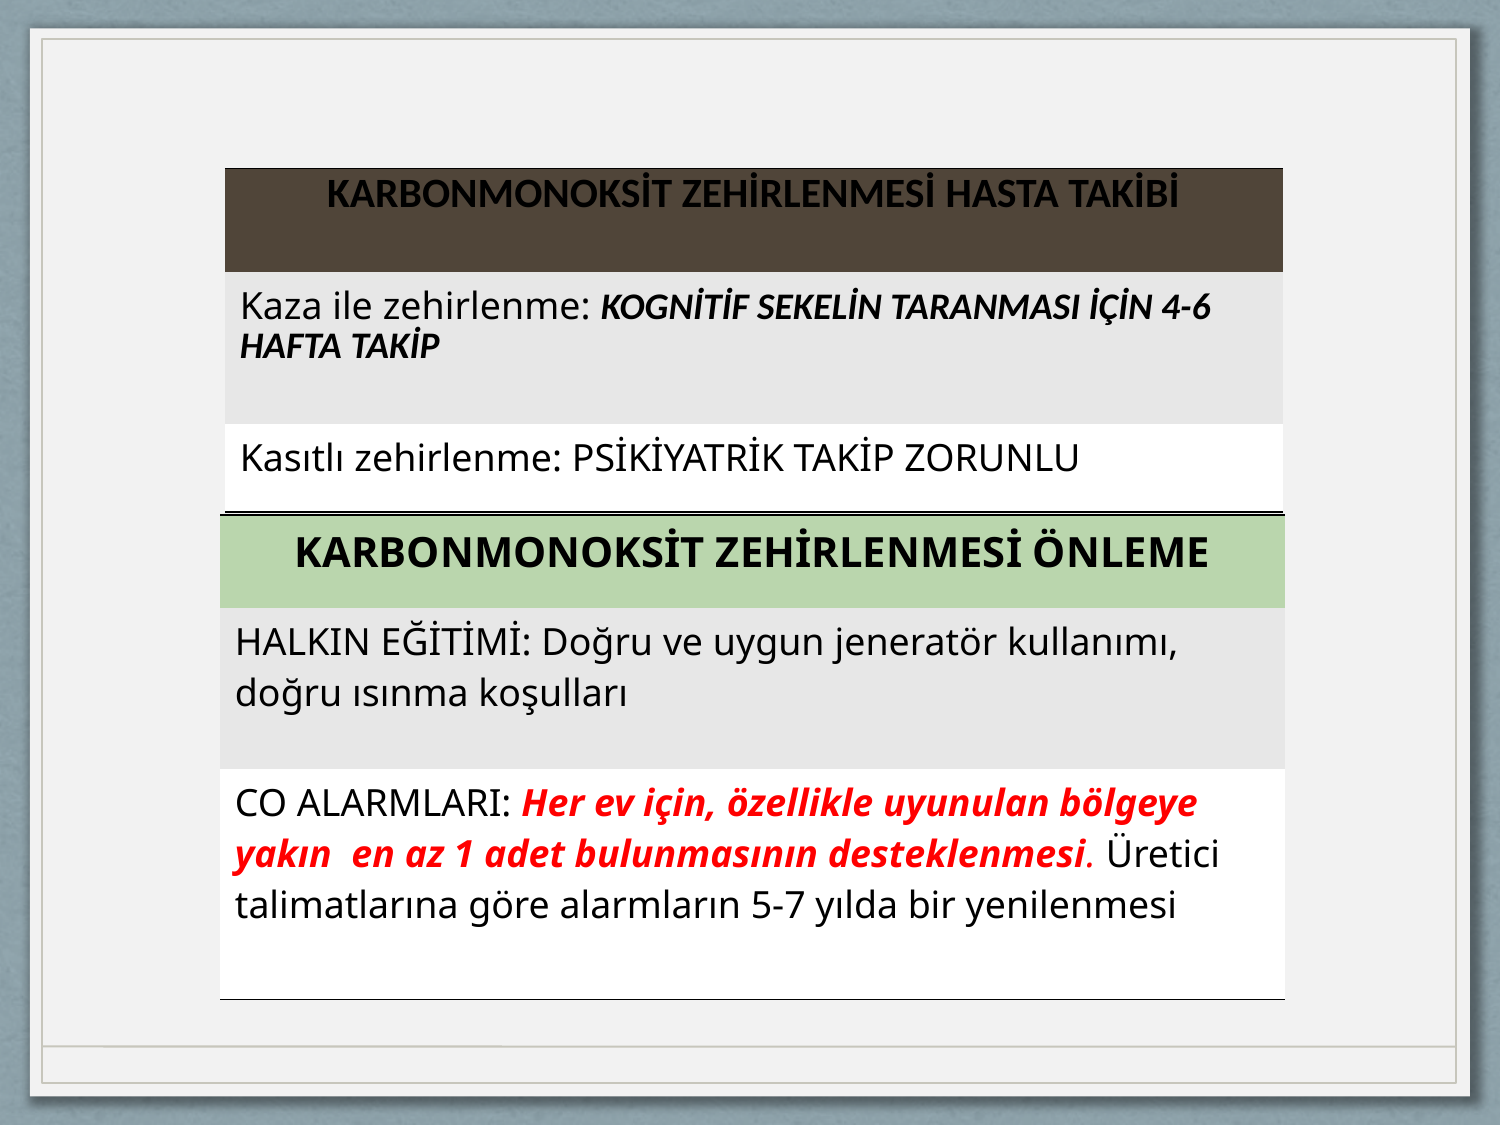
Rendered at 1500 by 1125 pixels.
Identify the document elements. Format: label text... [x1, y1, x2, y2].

table_cell HALKIN EĞİTİMİ: Doğru ve uygun jeneratör kullanımı, doğru ısınma koşulları [220, 608, 1285, 769]
table_cell Kasıtlı zehirlenme: PSİKİYATRİK TAKİP ZORUNLU [225, 424, 1283, 511]
table_cell CO ALARMLARI: Her ev için, özellikle uyunulan bölgeye yakın en az 1 adet bulunmasının desteklenmesi. Üretici talimatlarına göre alarmların 5-7 yılda bir yenilenmesi [220, 769, 1285, 999]
table_header KARBONMONOKSİT ZEHİRLENMESİ ÖNLEME [220, 516, 1285, 608]
table_cell Kaza ile zehirlenme: KOGNİTİF SEKELİN TARANMASI İÇİN 4-6 HAFTA TAKİP [225, 272, 1283, 424]
table_header KARBONMONOKSİT ZEHİRLENMESİ HASTA TAKİBİ [225, 169, 1283, 272]
